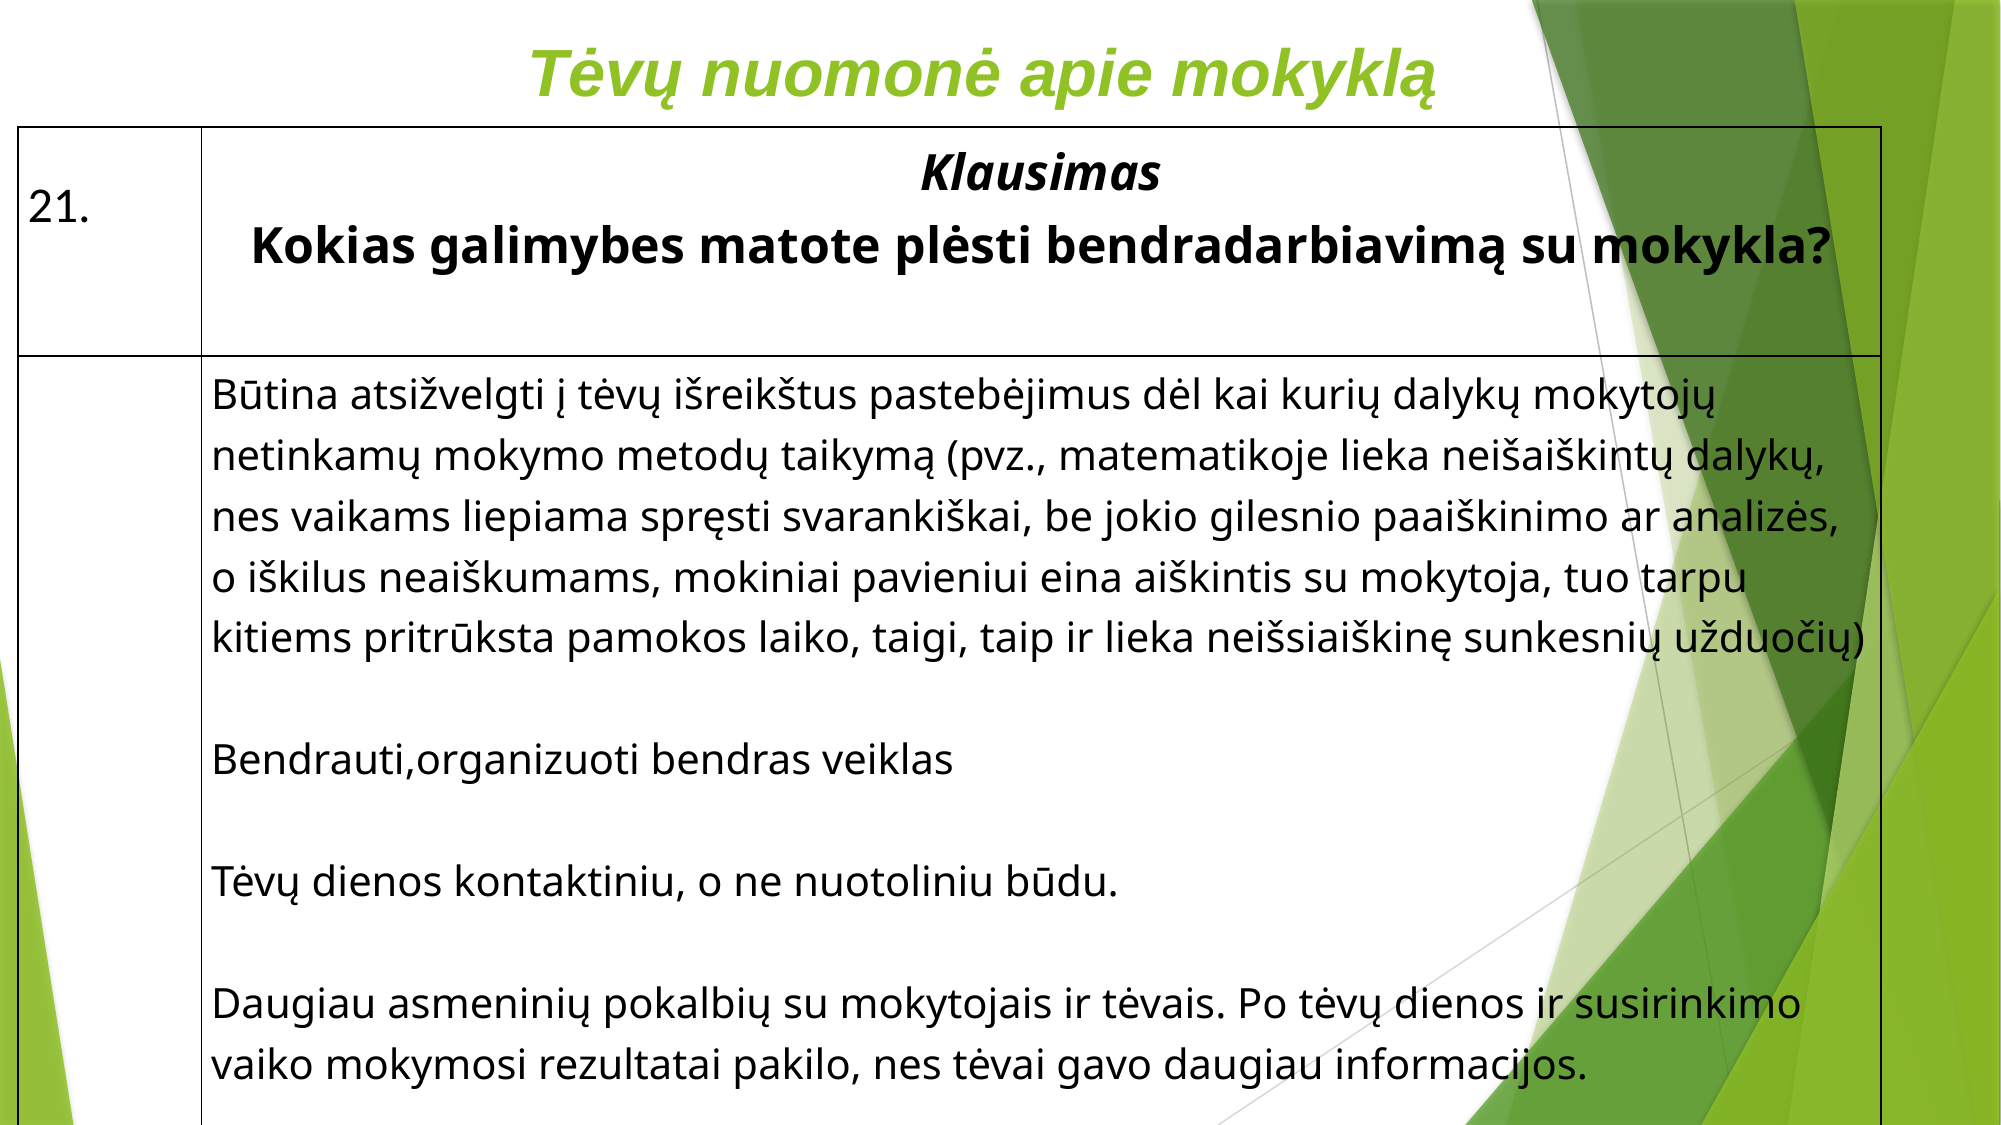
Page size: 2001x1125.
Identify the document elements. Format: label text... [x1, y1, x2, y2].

title Tėvų nuomonė apie mokyklą [101, 22, 1847, 126]
table_header 21. [19, 128, 201, 355]
table_cell Būtina atsižvelgti į tėvų išreikštus pastebėjimus dėl kai kurių dalykų mokytojų netinkamų mokymo metodų taikymą (pvz., matematikoje lieka neišaiškintų dalykų, nes vaikams liepiama spręsti svarankiškai, be jokio gilesnio paaiškinimo ar analizės, o iškilus neaiškumams, mokiniai pavieniui eina aiškintis su mokytoja, tuo tarpu kitiems pritrūksta pamokos laiko, taigi, taip ir lieka neišsiaiškinę sunkesnių užduočių) Bendrauti,organizuoti bendras veiklas Tėvų dienos kontaktiniu, o ne nuotoliniu būdu. Daugiau asmeninių pokalbių su mokytojais ir tėvais. Po tėvų dienos ir susirinkimo vaiko mokymosi rezultatai pakilo, nes tėvai gavo daugiau informacijos. [202, 357, 1880, 1125]
table_header Klausimas Kokias galimybes matote plėsti bendradarbiavimą su mokykla? [202, 128, 1880, 355]
table_cell [19, 357, 201, 1125]
